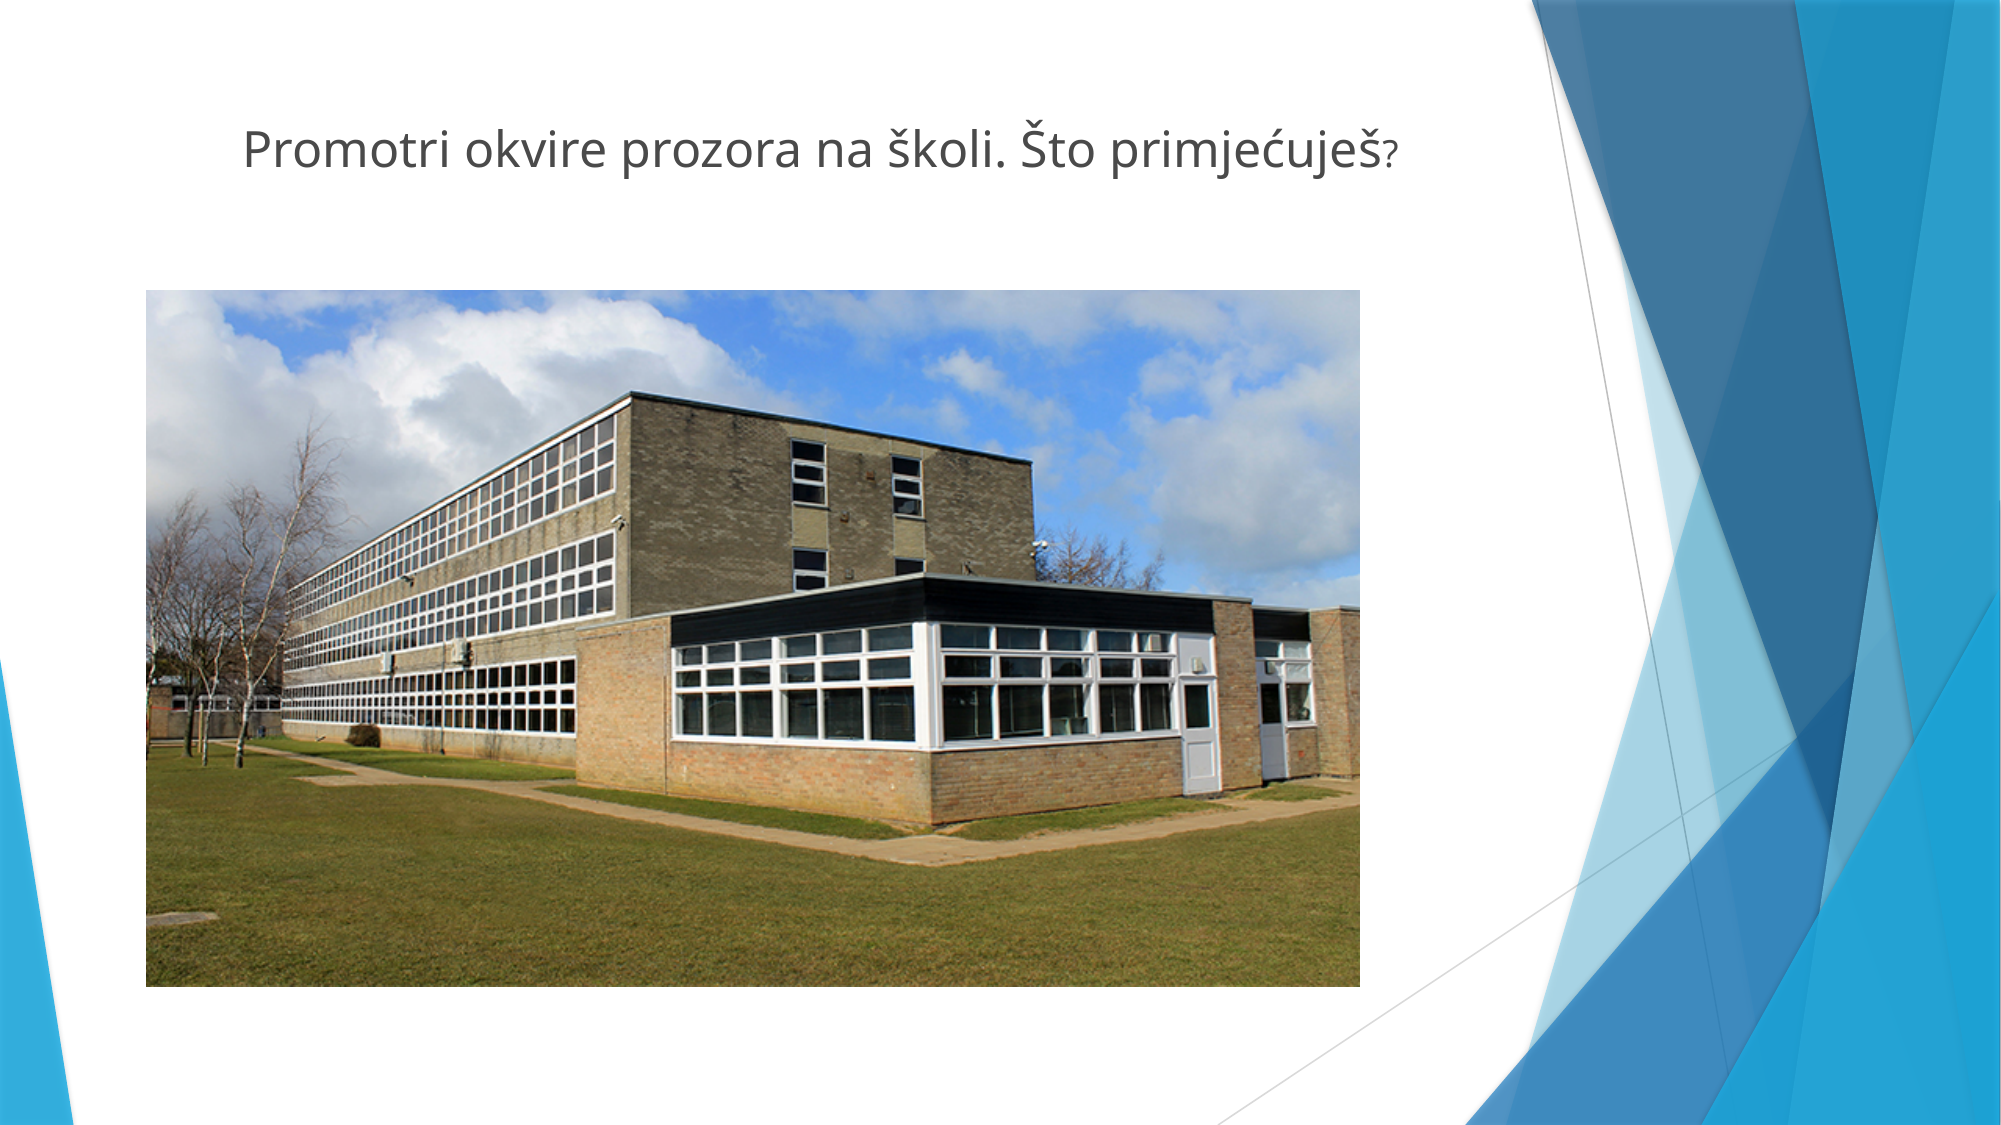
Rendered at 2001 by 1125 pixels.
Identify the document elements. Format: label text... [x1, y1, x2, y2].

picture [145, 289, 1360, 988]
text_box Promotri okvire prozora na školi. Što primjećuješ? [227, 109, 1414, 185]
